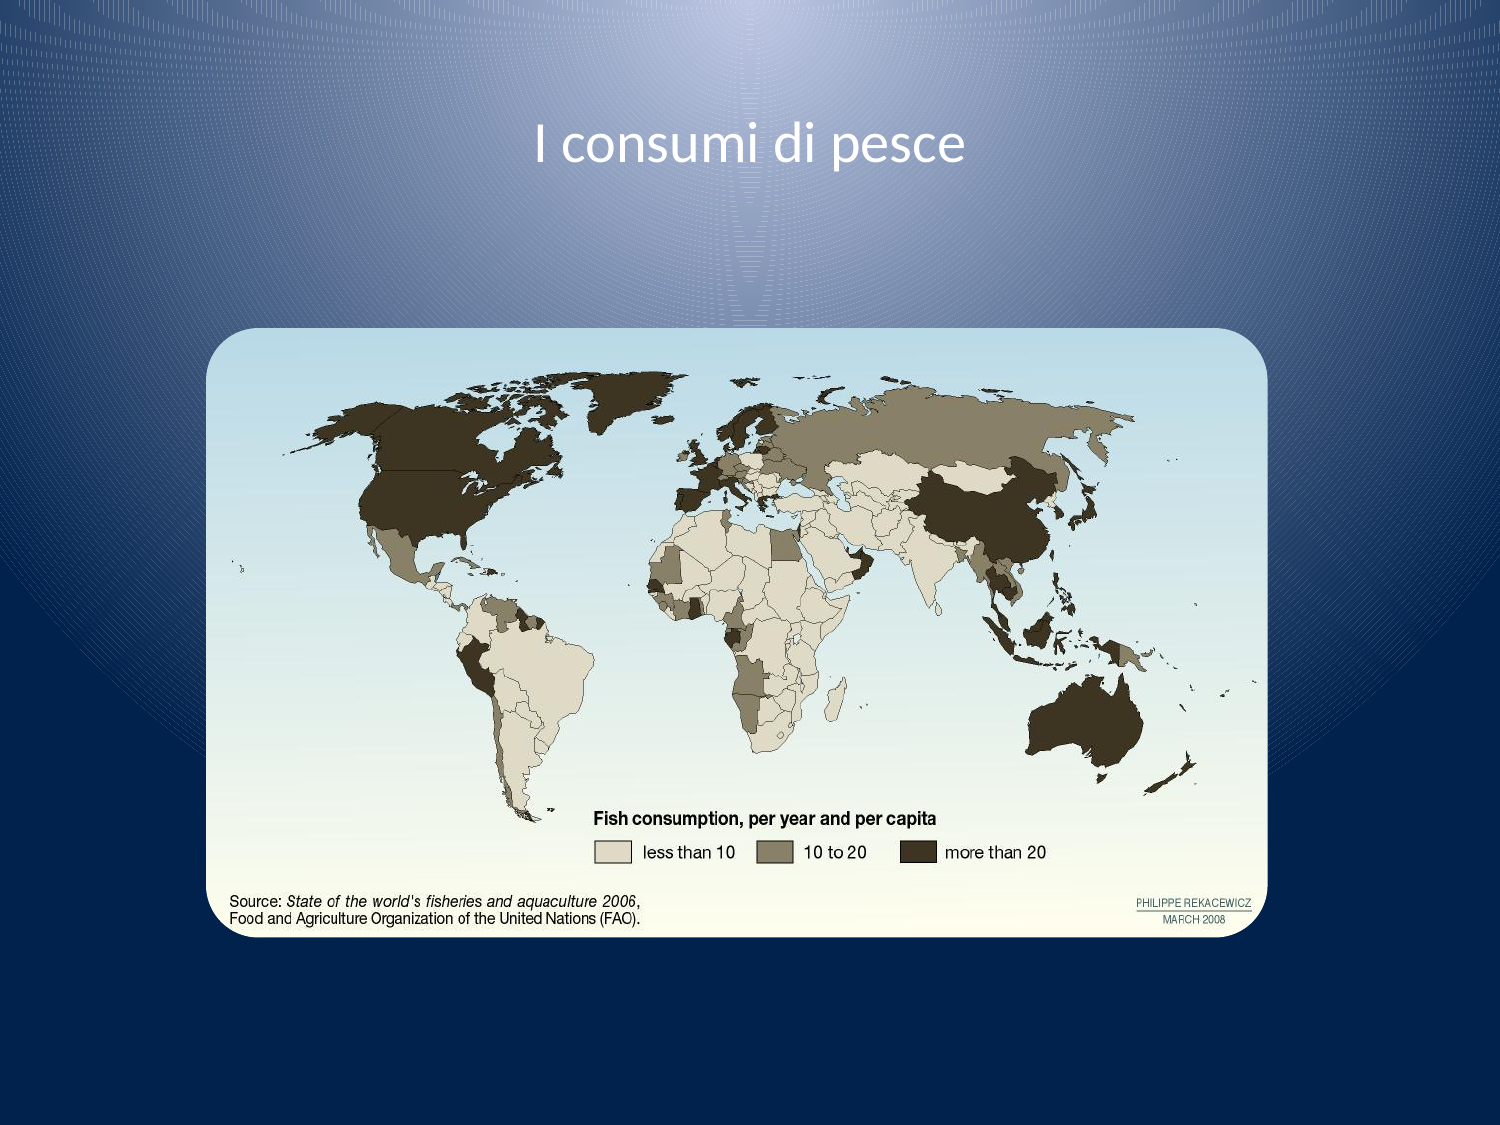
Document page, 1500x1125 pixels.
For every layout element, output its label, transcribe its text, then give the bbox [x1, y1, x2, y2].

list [205, 327, 1268, 938]
title I consumi di pesce [75, 45, 1425, 233]
